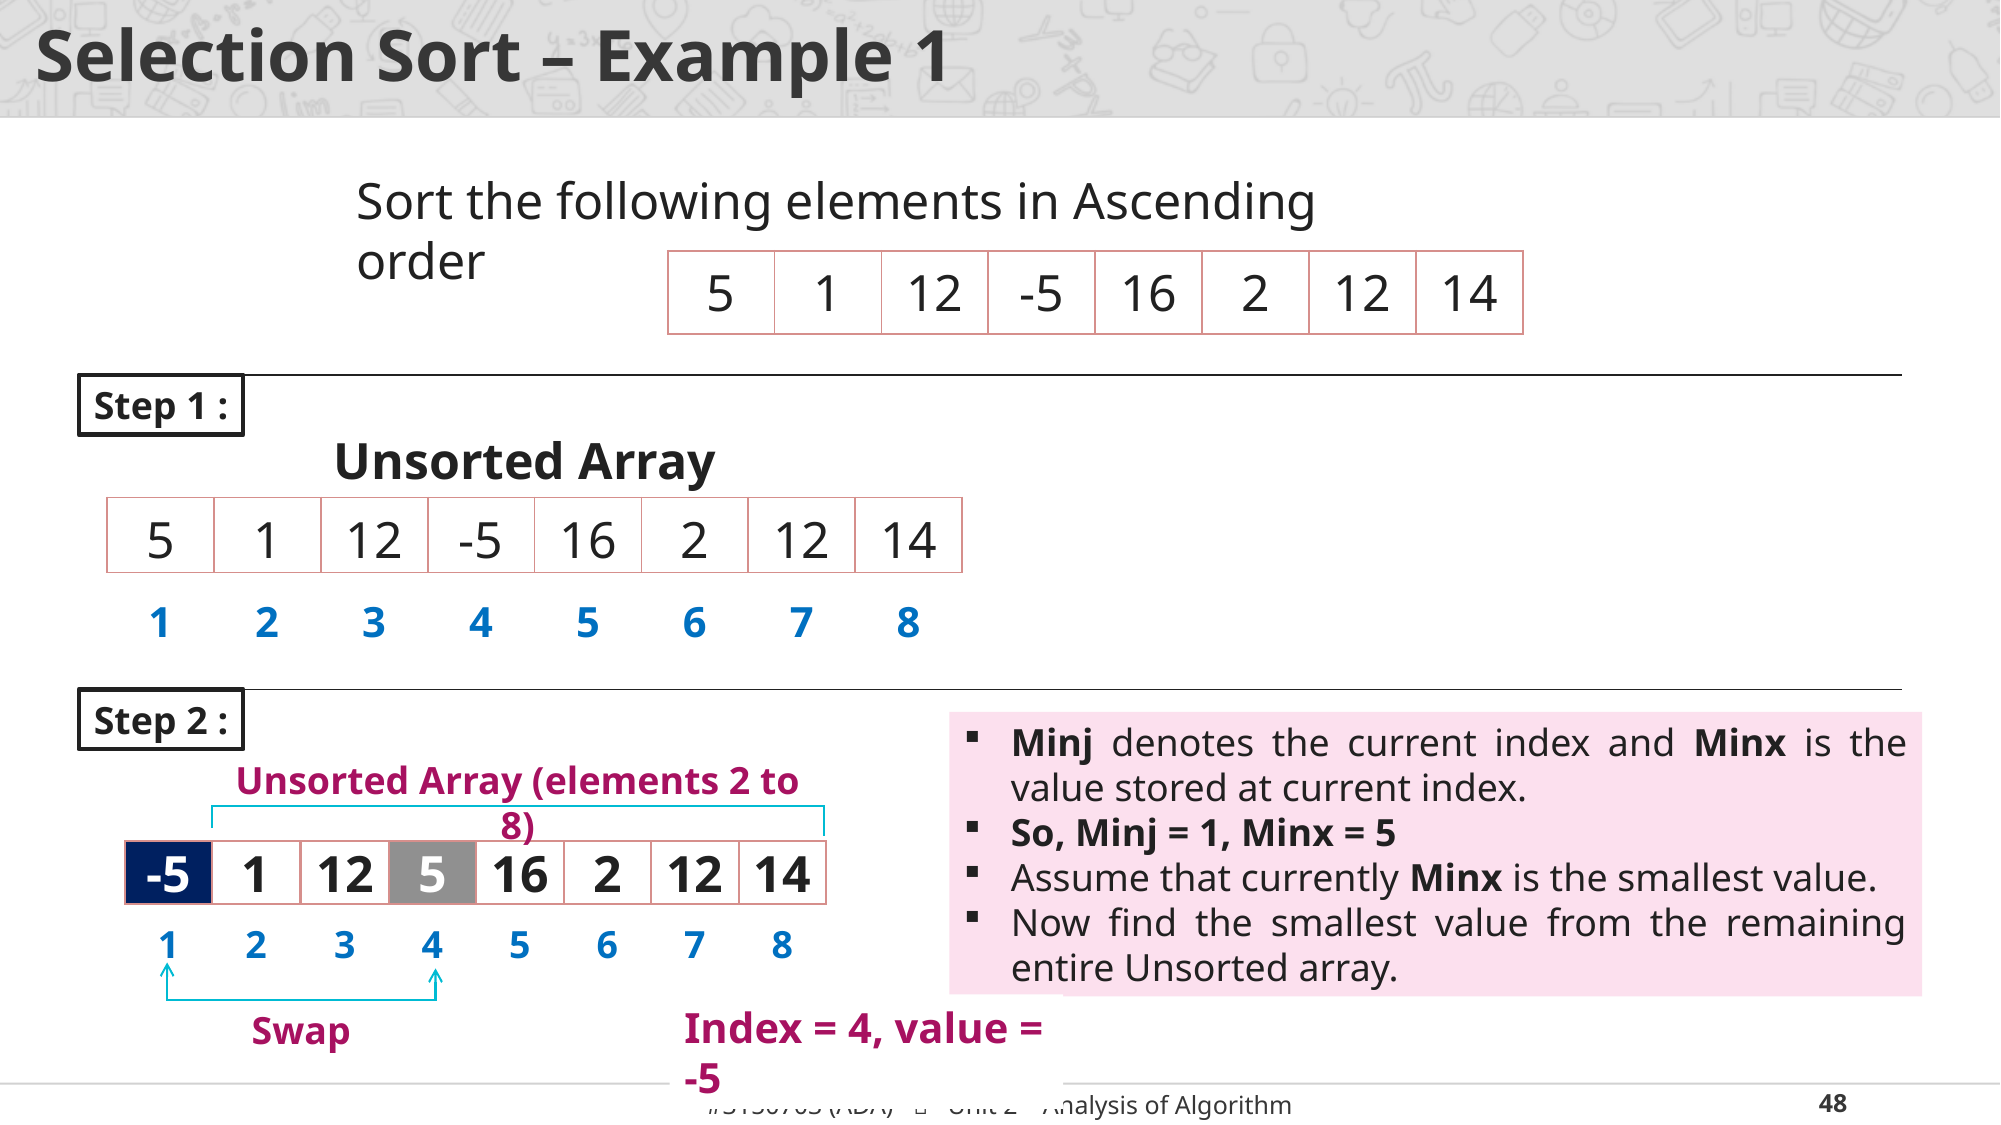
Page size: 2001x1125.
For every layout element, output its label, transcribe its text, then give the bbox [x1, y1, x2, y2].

table_header 2 [642, 498, 747, 572]
text_box [159, 962, 443, 1001]
text_box Index = 4, value = -5 [669, 994, 1064, 1109]
text_box 2 [211, 911, 300, 965]
table_header 1 [107, 585, 214, 650]
text_box 1 [213, 855, 300, 905]
text_box 5 [388, 840, 477, 905]
text_box Unsorted Array [318, 421, 732, 497]
table_header 12 [749, 498, 854, 572]
table_header 2 [214, 585, 321, 650]
table_header 16 [1096, 298, 1201, 333]
text_box Minj denotes the current index and Minx is the value stored at current index. So, Minj = 1, Minx = 5 Assume that currently Minx is the smallest value. Now find the smallest value from the remaining entire Unsorted array. [949, 711, 1923, 997]
text_box 6 [563, 911, 650, 976]
table_header 12 [322, 498, 427, 572]
table_header 5 [108, 498, 213, 572]
text_box 1 [124, 911, 211, 976]
table_header 5 [535, 585, 641, 650]
text_box Sort the following elements in Ascending order [341, 162, 1355, 298]
text_box 12 [300, 855, 388, 905]
table_header 3 [321, 585, 428, 650]
table_header 14 [1417, 252, 1522, 333]
table_header 12 [882, 298, 987, 333]
title Selection Sort – Example 1 [0, 0, 2000, 117]
table_header 16 [535, 498, 641, 572]
text_box 7 [650, 911, 738, 976]
table_header 8 [855, 585, 962, 650]
table_header 7 [748, 585, 855, 650]
text_box 4 [388, 911, 475, 976]
text_box Step 2 : [78, 689, 244, 750]
table_header -5 [429, 498, 534, 572]
text_box 14 [738, 840, 827, 905]
table_header 14 [856, 498, 961, 572]
text_box 8 [738, 911, 827, 976]
text_box 5 [475, 911, 563, 976]
text_box 3 [300, 911, 388, 967]
table_header 1 [215, 498, 320, 572]
table_header 2 [1203, 298, 1308, 333]
text_box 2 [563, 855, 650, 905]
table_header -5 [989, 298, 1094, 333]
text_box 16 [477, 855, 563, 905]
table_header 1 [775, 298, 881, 333]
table_header 4 [428, 585, 535, 650]
table_header 5 [669, 298, 774, 333]
table_header 12 [1310, 252, 1415, 333]
table_header 6 [641, 585, 748, 650]
text_box -5 [124, 840, 213, 905]
text_box Swap [227, 999, 376, 1060]
text_box 12 [650, 855, 738, 905]
text_box Unsorted Array (elements 2 to 8) [211, 749, 825, 855]
text_box Step 1 : [78, 374, 244, 435]
